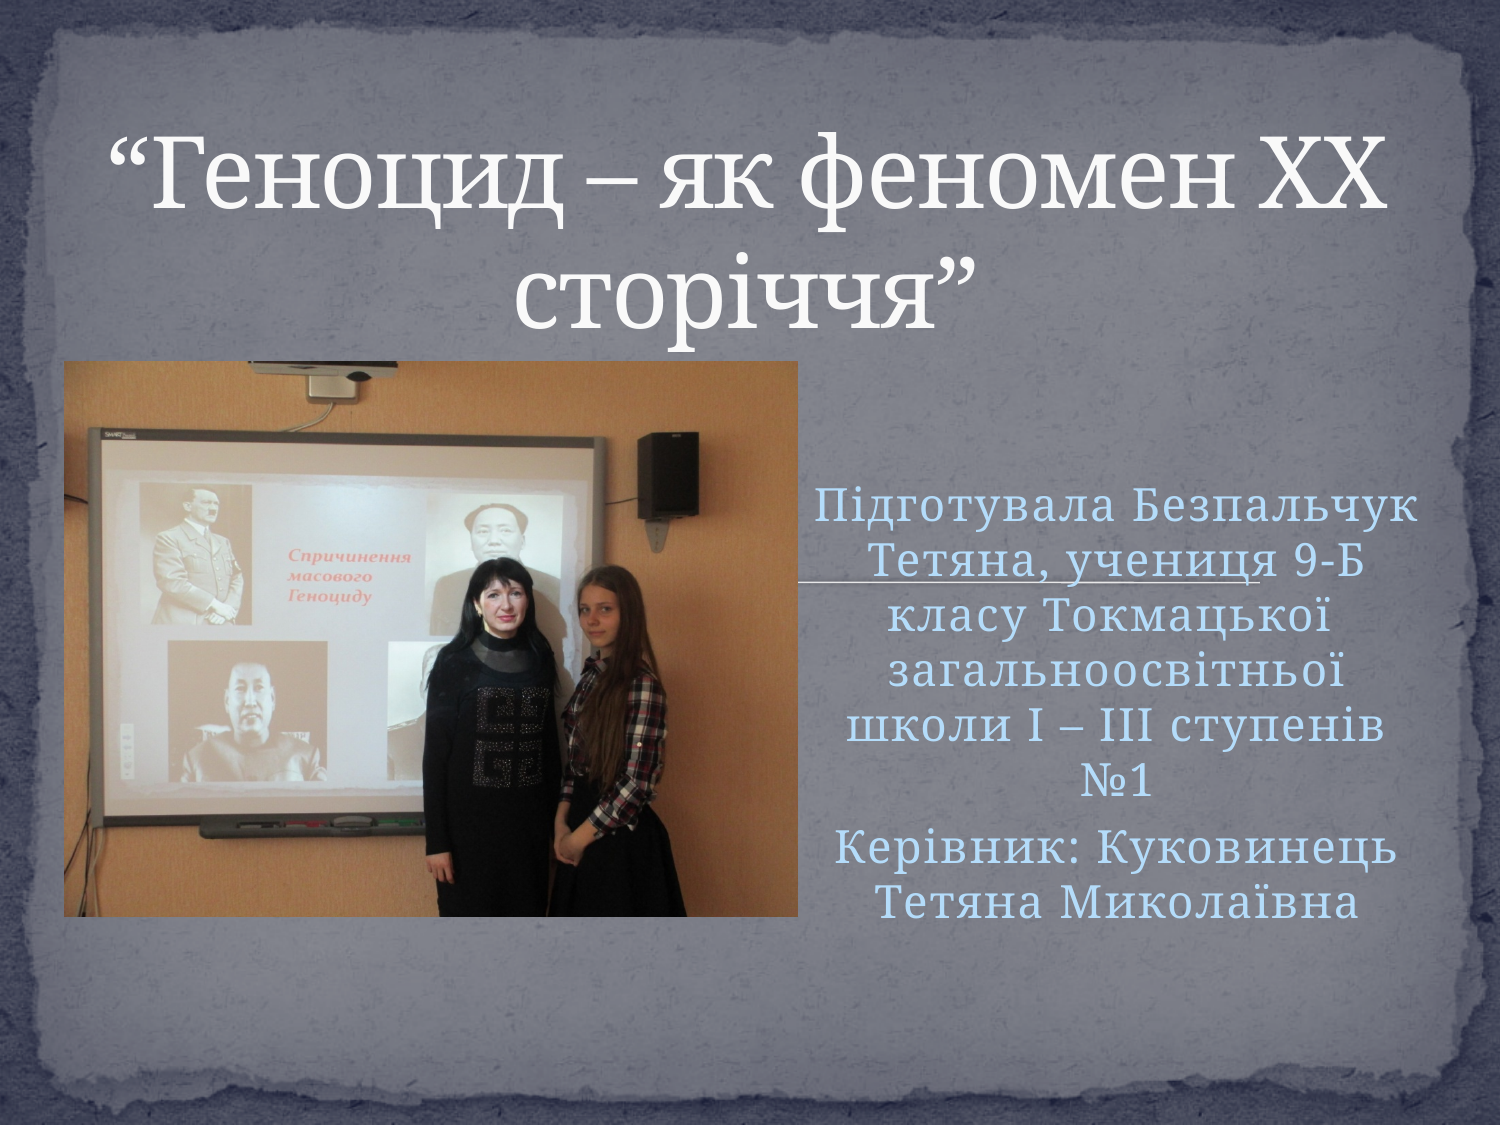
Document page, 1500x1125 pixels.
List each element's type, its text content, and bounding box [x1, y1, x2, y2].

subtitle Підготувала Безпальчук Тетяна, учениця 9-Б класу Токмацької загальноосвітньої школи І – ІІІ ступенів №1 Керівник: Куковинець Тетяна Миколаївна [807, 468, 1438, 795]
title “Геноцид – як феномен ХХ сторіччя” [64, 30, 1428, 356]
picture [64, 361, 798, 917]
